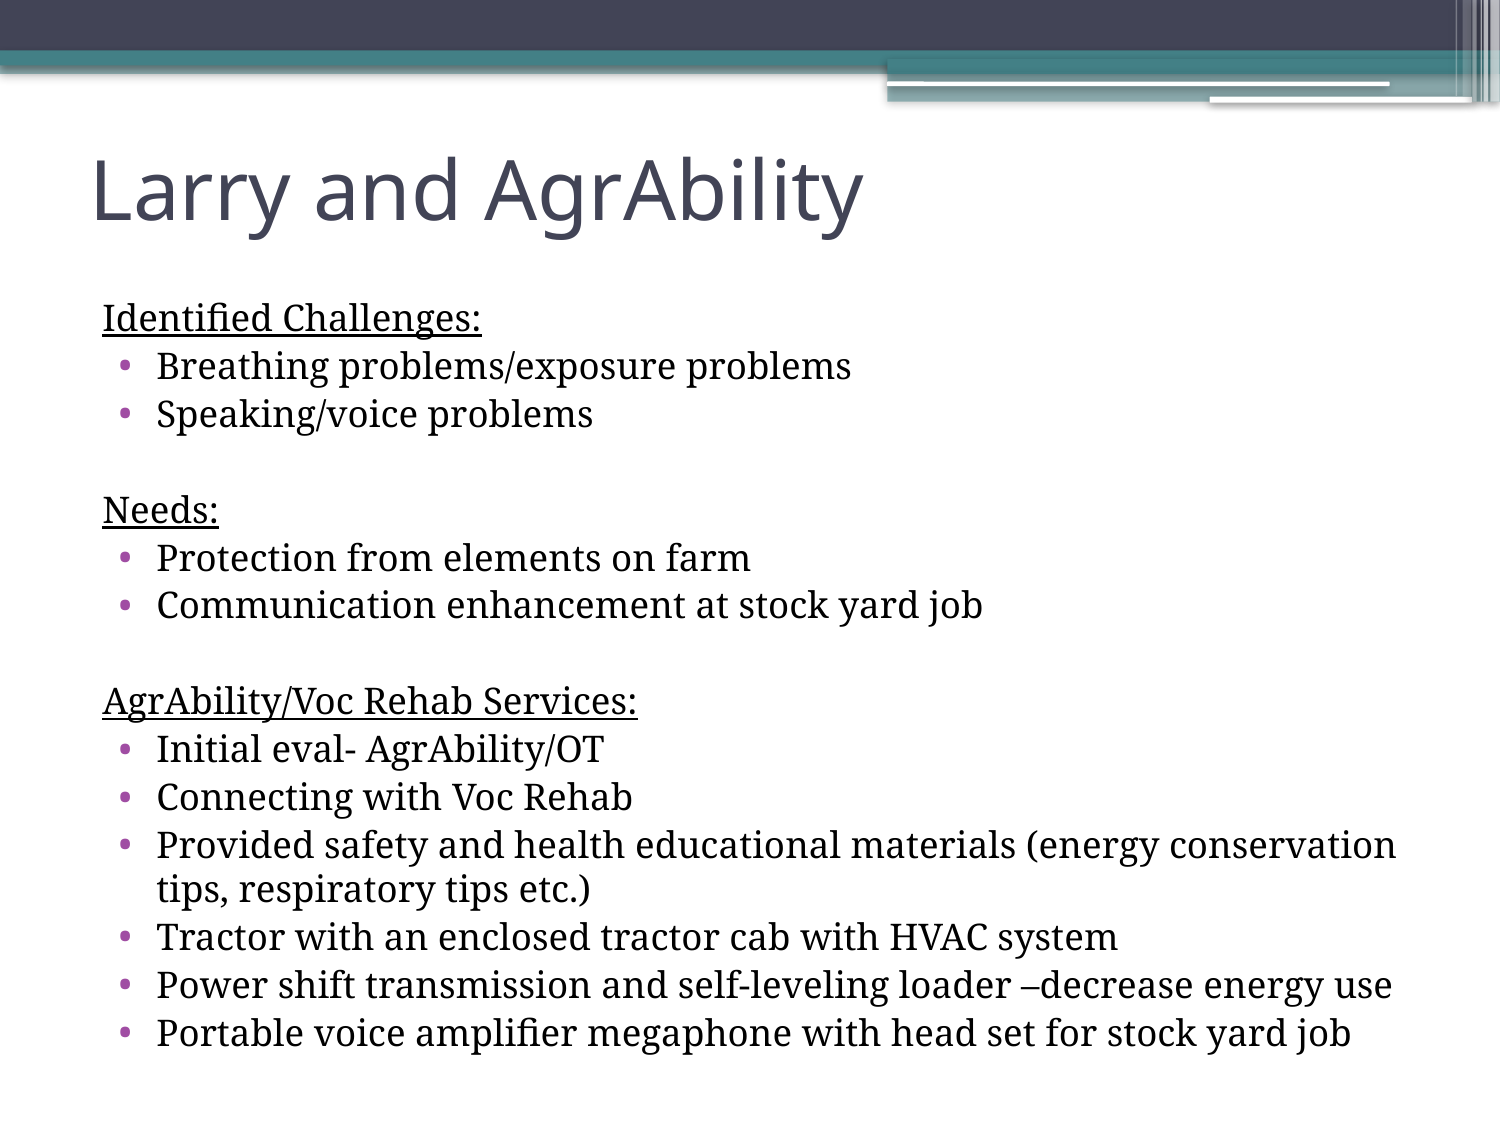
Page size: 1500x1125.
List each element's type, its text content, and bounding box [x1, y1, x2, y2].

list Identified Challenges: Breathing problems/exposure problems Speaking/voice problems Needs: Protection from elements on farm Communication enhancement at stock yard job AgrAbility/Voc Rehab Services: Initial eval- AgrAbility/OT Connecting with Voc Rehab Provided safety and health educational materials (energy conservation tips, respiratory tips etc.) Tractor with an enclosed tractor cab with HVAC system Power shift transmission and self-leveling loader –decrease energy use Portable voice amplifier megaphone with head set for stock yard job [87, 287, 1438, 1072]
title Larry and AgrAbility [75, 99, 1425, 275]
